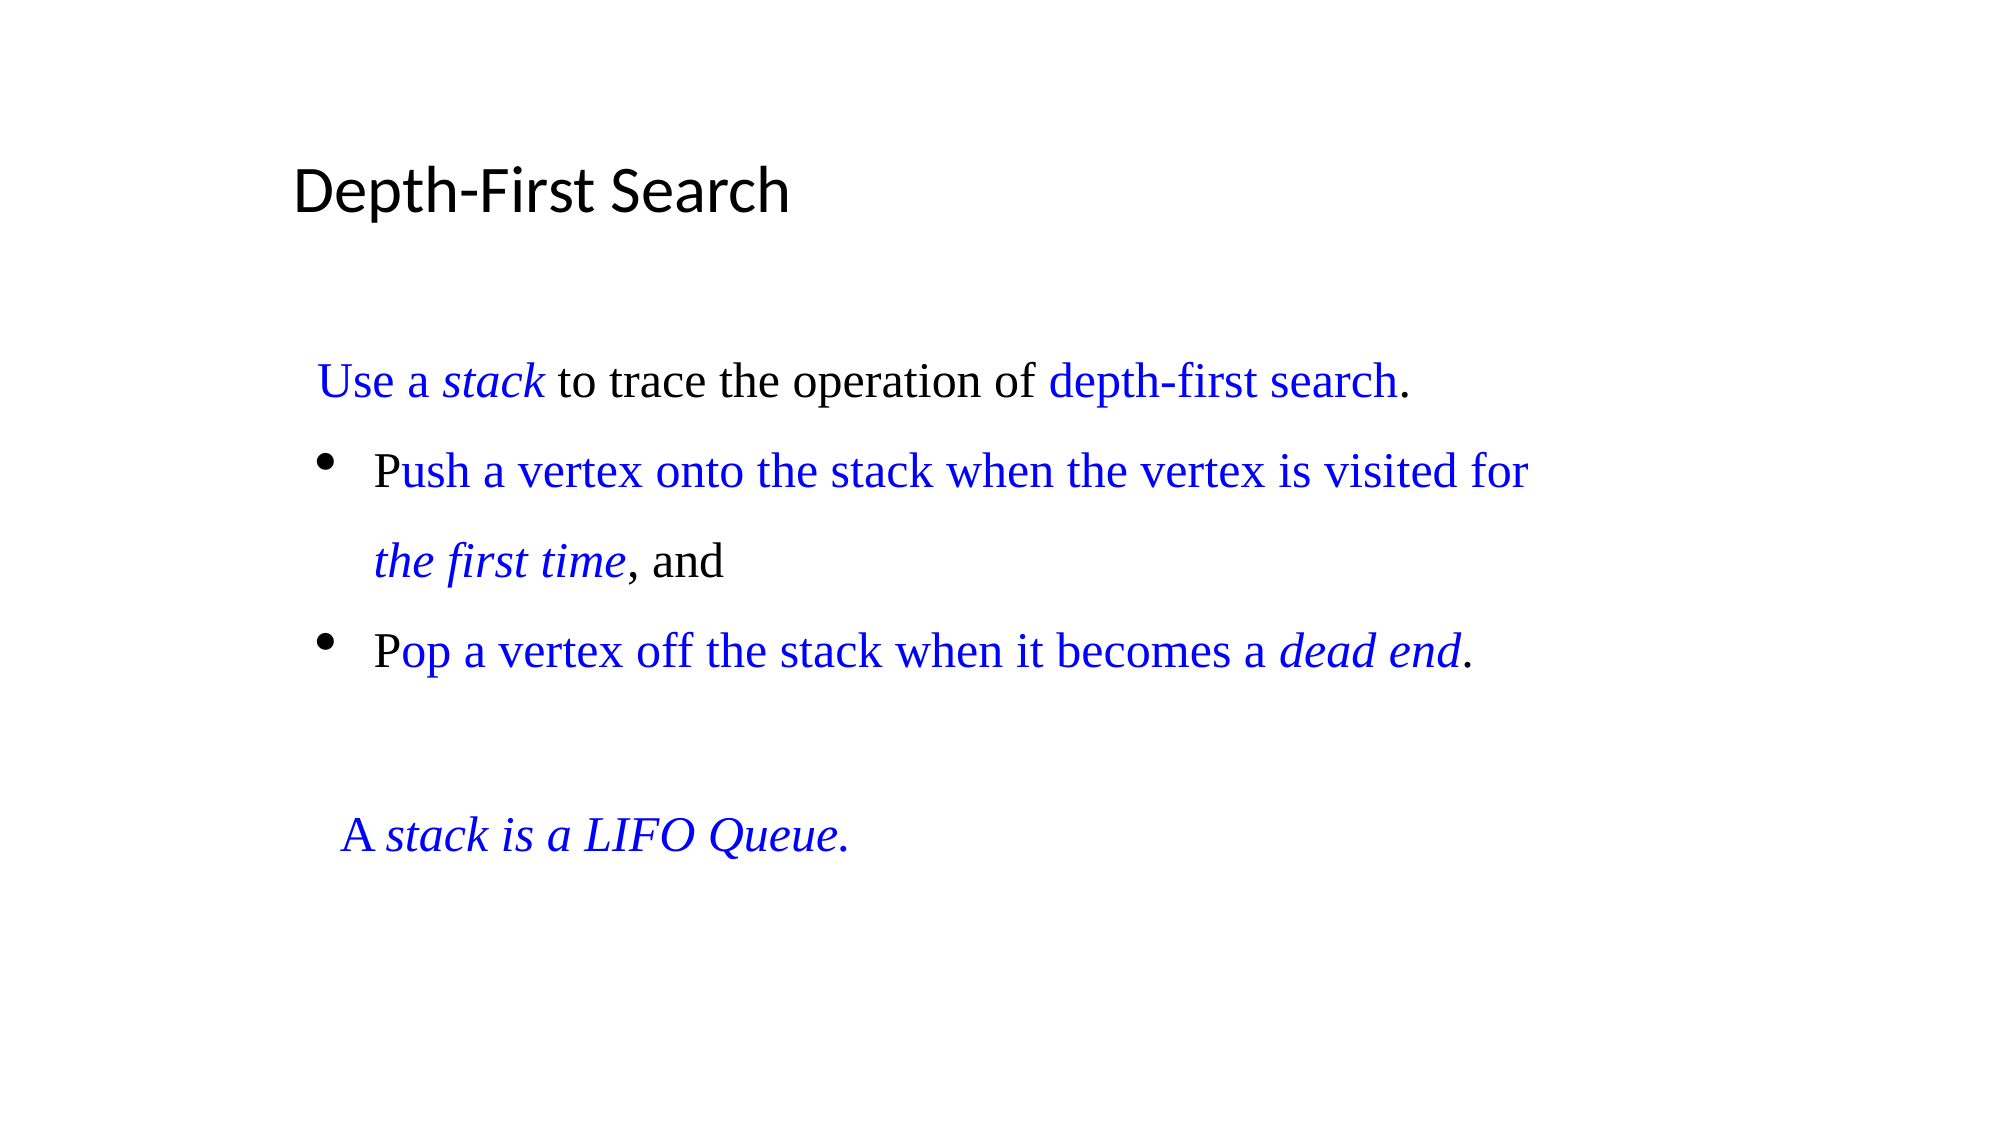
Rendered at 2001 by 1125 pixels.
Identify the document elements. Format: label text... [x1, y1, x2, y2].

text_box A stack is a LIFO Queue. [325, 793, 1325, 869]
text_box Use a stack to trace the operation of depth-first search. Push a vertex onto the stack when the vertex is visited for the first time, and Pop a vertex off the stack when it becomes a dead end. [302, 310, 1585, 685]
text_box Depth-First Search [278, 138, 822, 233]
